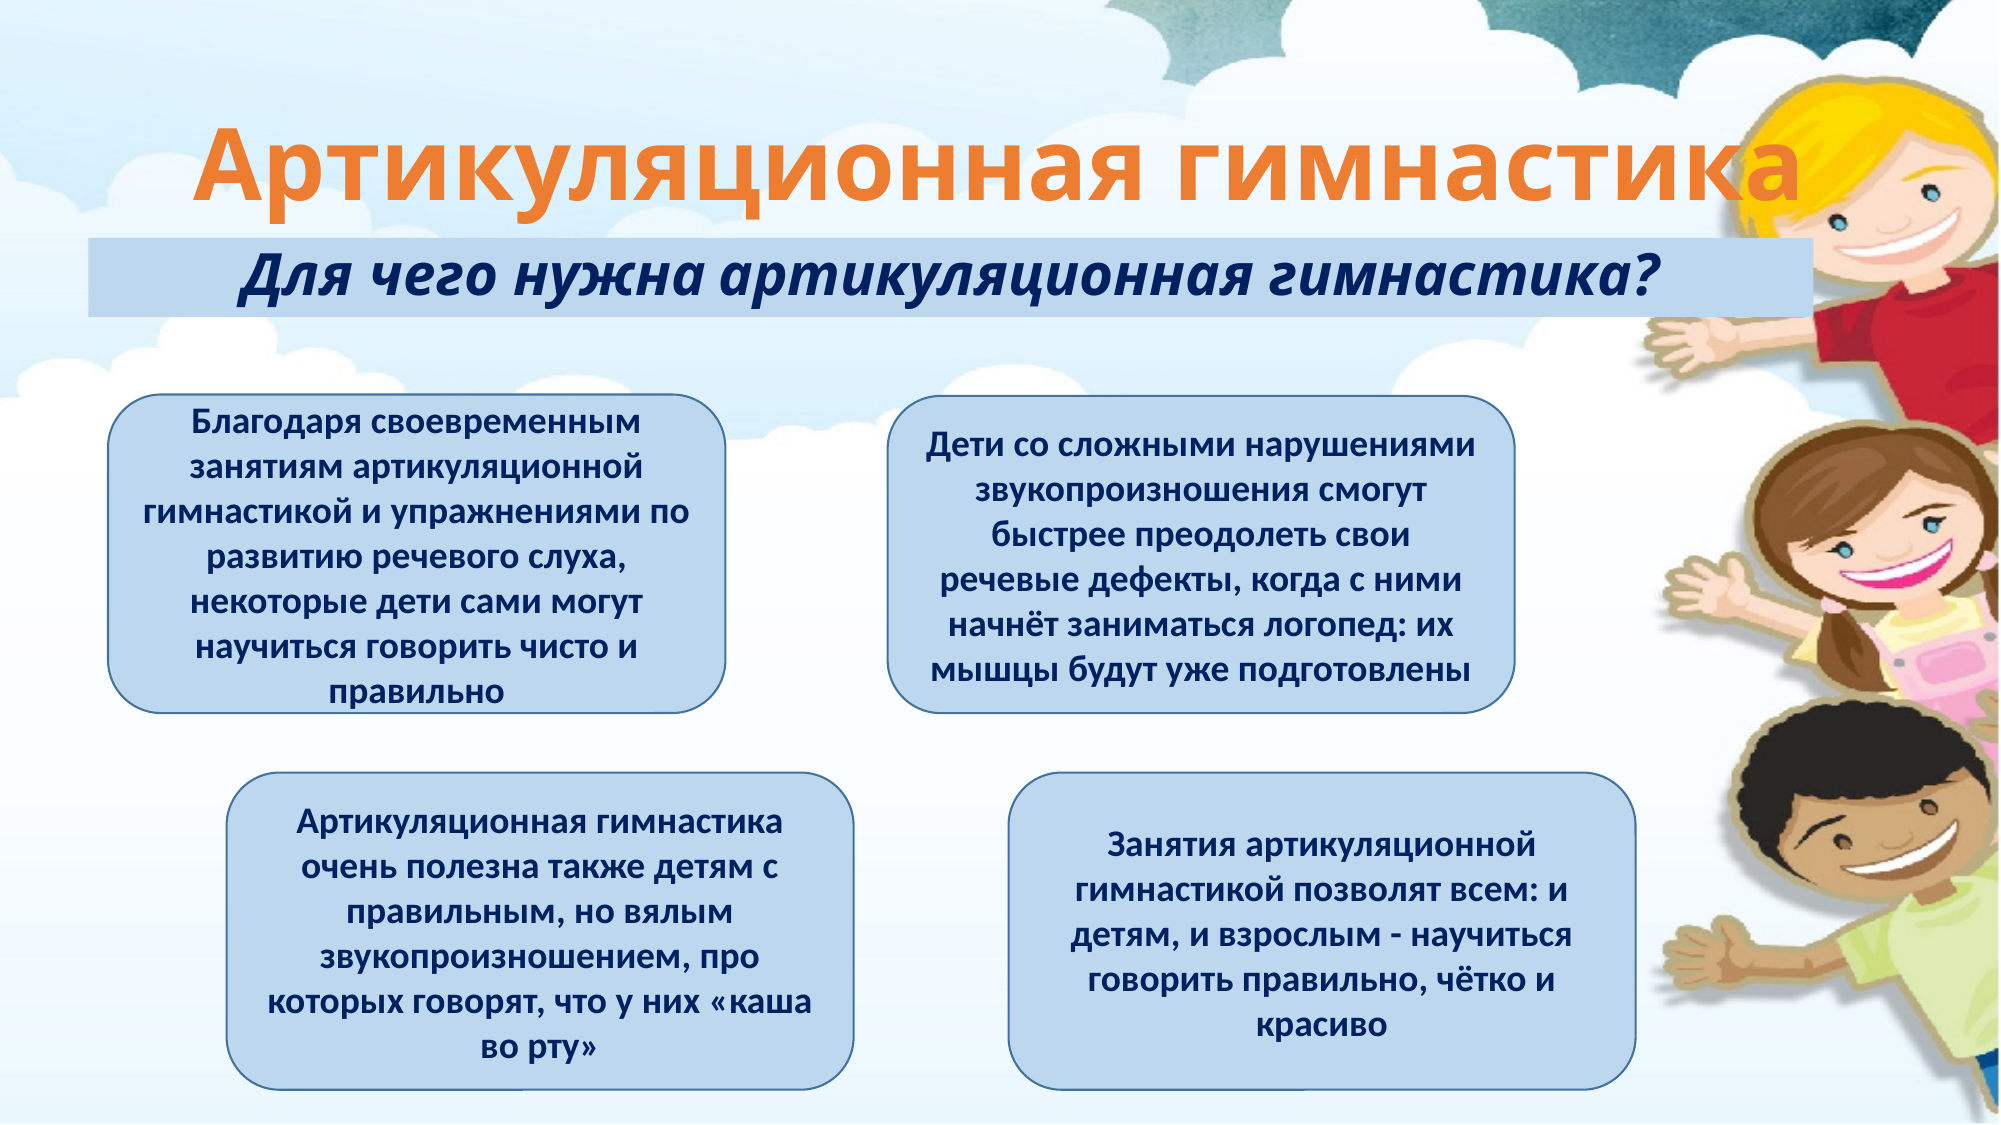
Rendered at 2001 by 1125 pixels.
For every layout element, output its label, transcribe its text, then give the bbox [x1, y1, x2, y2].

picture [0, 0, 2001, 1125]
title Артикуляционная гимнастика [137, 59, 1863, 278]
text_box Занятия артикуляционной гимнастикой позволят всем: и детям, и взрослым - научиться говорить правильно, чётко и красиво [1007, 771, 1637, 1091]
list Для чего нужна артикуляционная гимнастика? [88, 237, 1814, 317]
text_box Дети со сложными нарушениями звукопроизношения смогут быстрее преодолеть свои речевые дефекты, когда с ними начнёт заниматься логопед: их мышцы будут уже подготовлены [886, 394, 1516, 715]
text_box Артикуляционная гимнастика очень полезна также детям с правильным, но вялым звукопроизношением, про которых говорят, что у них «каша во рту» [225, 771, 855, 1091]
text_box Благодаря своевременным занятиям артикуляционной гимнастикой и упражнениями по развитию речевого слуха, некоторые дети сами могут научиться говорить чисто и правильно [106, 393, 727, 715]
